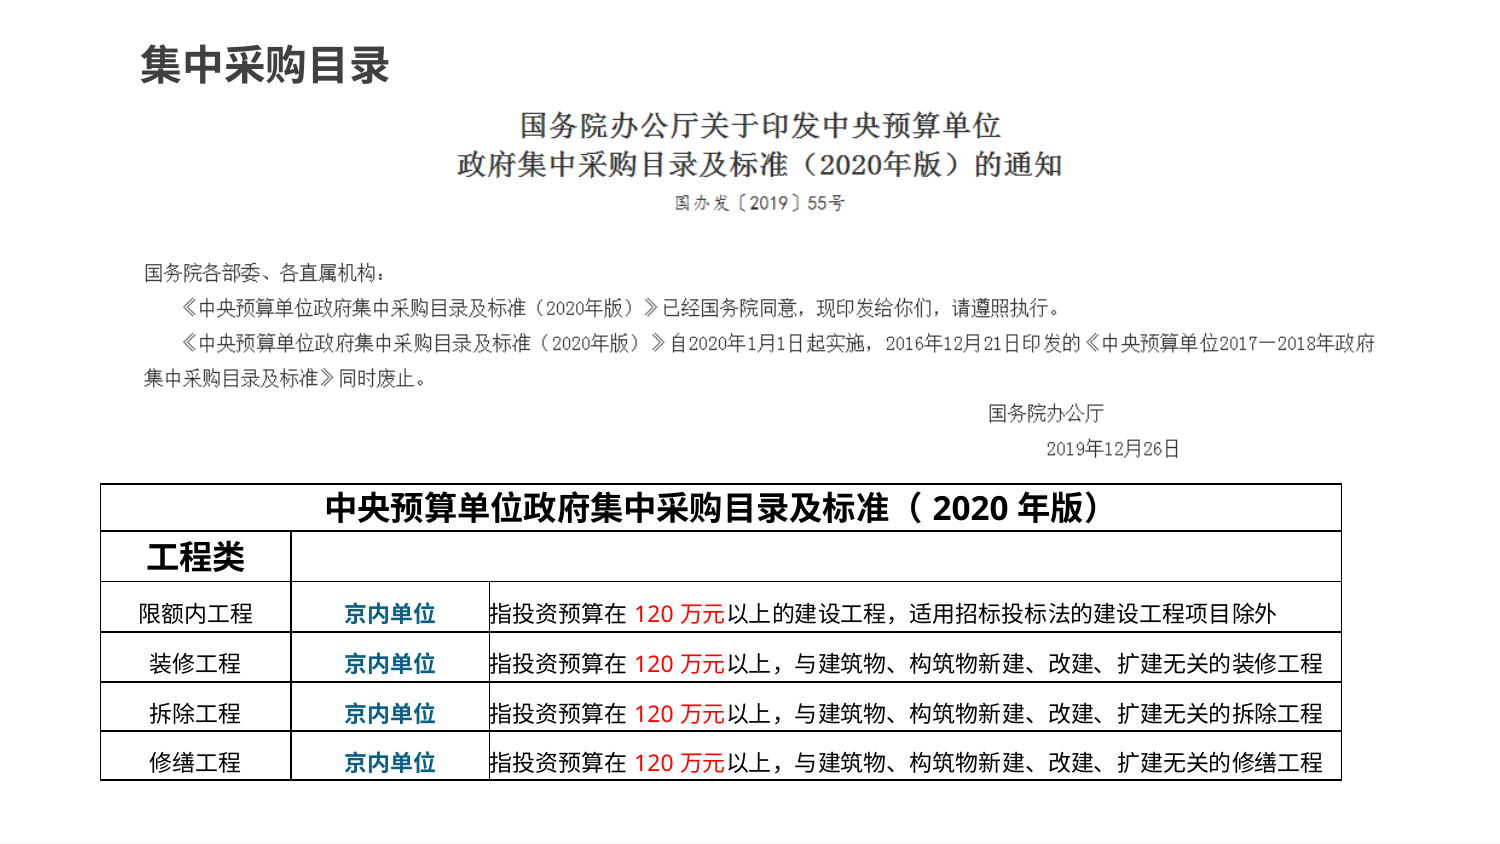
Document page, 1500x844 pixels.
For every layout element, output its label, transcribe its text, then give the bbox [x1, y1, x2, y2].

text_box 集中采购目录 [140, 32, 786, 95]
table_cell 指投资预算在120万元以上，与建筑物、构筑物新建、改建、扩建无关的拆除工程 [490, 683, 1341, 730]
table_header 中央预算单位政府集中采购目录及标准（2020年版） [101, 485, 1341, 530]
table_cell 拆除工程 [101, 683, 290, 730]
table_cell 装修工程 [101, 633, 290, 681]
table_cell 京内单位 [292, 732, 489, 779]
picture [129, 102, 1390, 471]
table_cell 工程类 [101, 532, 290, 581]
table_cell 指投资预算在120万元以上，与建筑物、构筑物新建、改建、扩建无关的装修工程 [490, 633, 1341, 681]
table_cell 京内单位 [292, 582, 489, 631]
table_cell 限额内工程 [101, 582, 290, 631]
table_cell 京内单位 [292, 683, 489, 730]
table_cell 指投资预算在120万元以上的建设工程，适用招标投标法的建设工程项目除外 [490, 582, 1341, 631]
table_cell 修缮工程 [101, 732, 290, 779]
table_cell 指投资预算在120万元以上，与建筑物、构筑物新建、改建、扩建无关的修缮工程 [490, 732, 1341, 779]
table_cell [292, 532, 1341, 581]
table_cell 京内单位 [292, 633, 489, 681]
